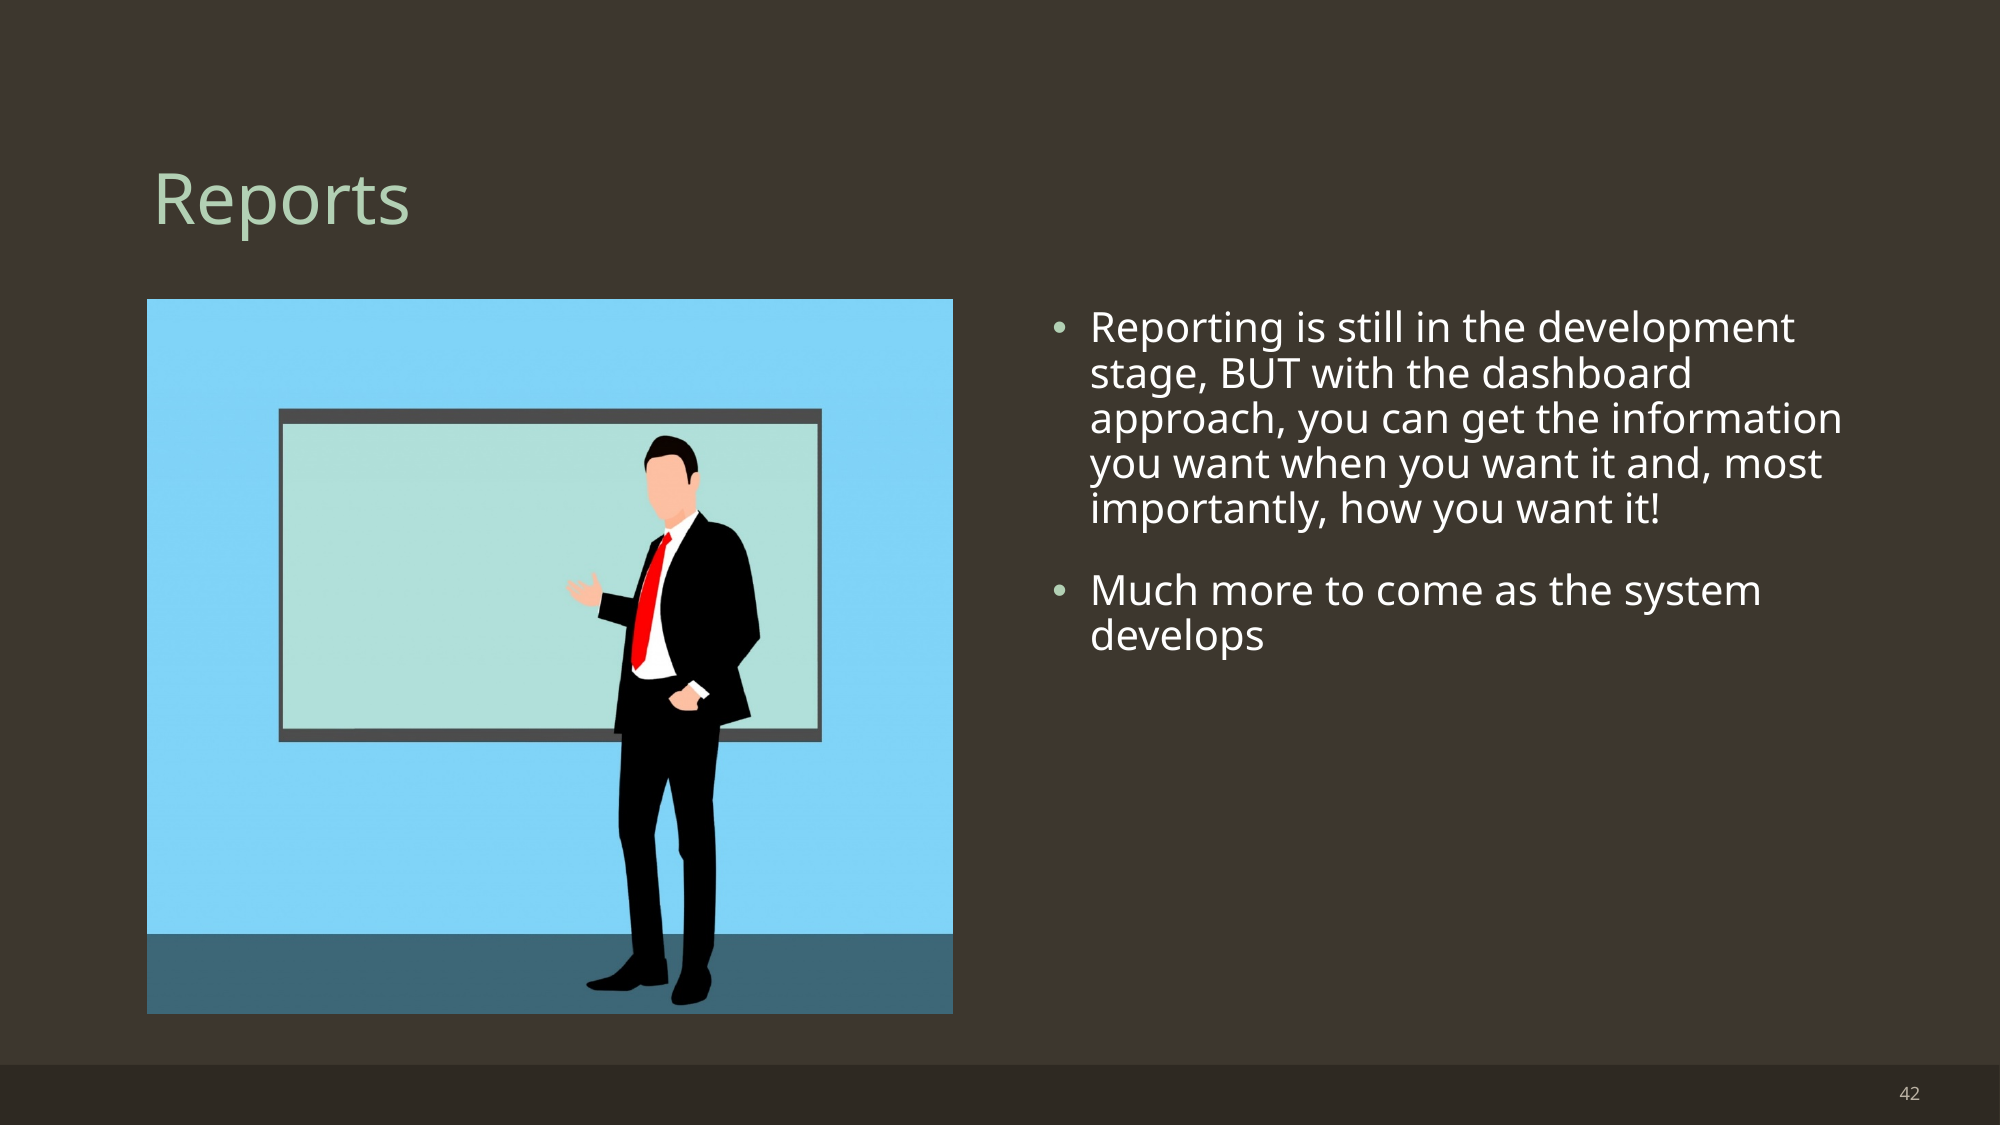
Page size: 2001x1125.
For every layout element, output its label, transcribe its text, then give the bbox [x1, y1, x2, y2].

slide_number 42 [1862, 1074, 1936, 1113]
picture [147, 299, 953, 1014]
list Reporting is still in the development stage, BUT with the dashboard approach, you can get the information you want when you want it and, most importantly, how you want it! Much more to come as the system develops [1037, 299, 1863, 1014]
title Reports [137, 59, 1863, 248]
